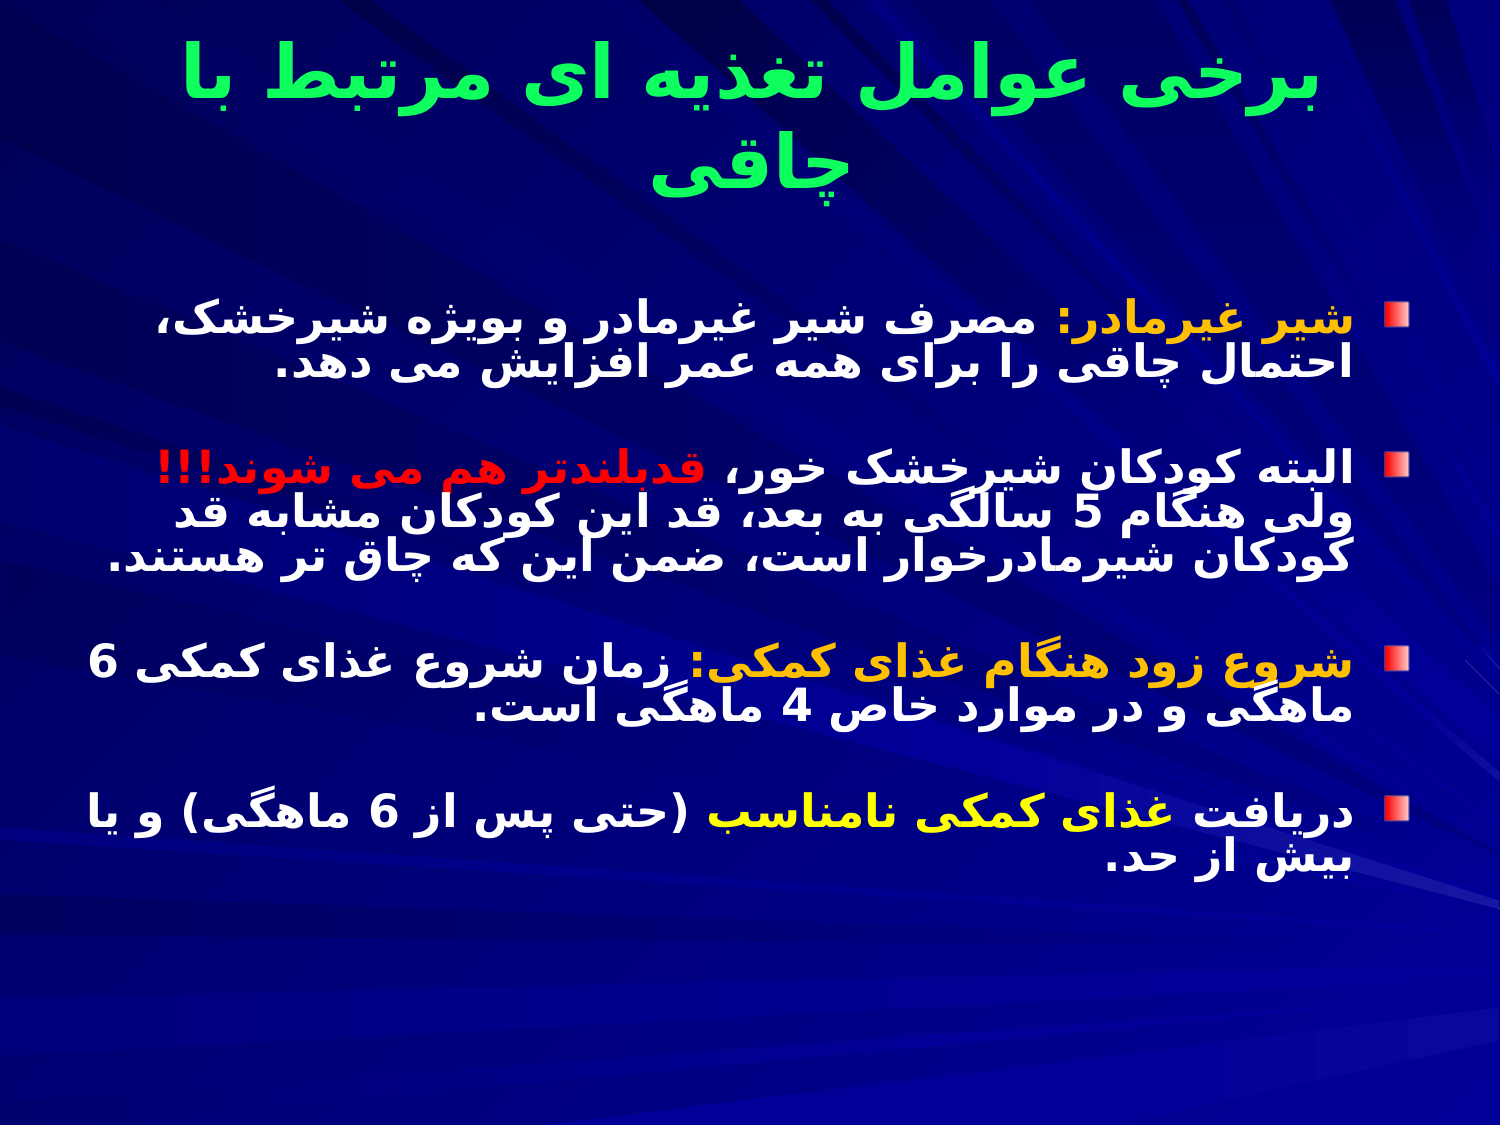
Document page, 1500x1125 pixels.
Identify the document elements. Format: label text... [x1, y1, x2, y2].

title برخی عوامل تغذیه ای مرتبط با چاقی [76, 42, 1428, 185]
picture [1383, 300, 1412, 330]
picture [1383, 794, 1412, 824]
list شیر غیرمادر: مصرف شیر غیرمادر و بويژه شیرخشک، احتمال چاقی را برای همه عمر افزایش می دهد. البته کودکان شیرخشک خور، قدبلندتر هم می شوند!!! ولی هنگام 5 سالگی به بعد، قد این کودکان مشابه قد کودکان شیرمادرخوار است، ضمن این که چاق تر هستند. شروع زود هنگام غذای کمکی: زمان شروع غذای کمکی 6 ماهگی و در موارد خاص 4 ماهگی است. دریافت غذای کمکی نامناسب (حتی پس از 6 ماهگی) و یا بیش از حد. [52, 290, 1428, 1058]
picture [1383, 450, 1412, 480]
picture [1383, 644, 1412, 674]
